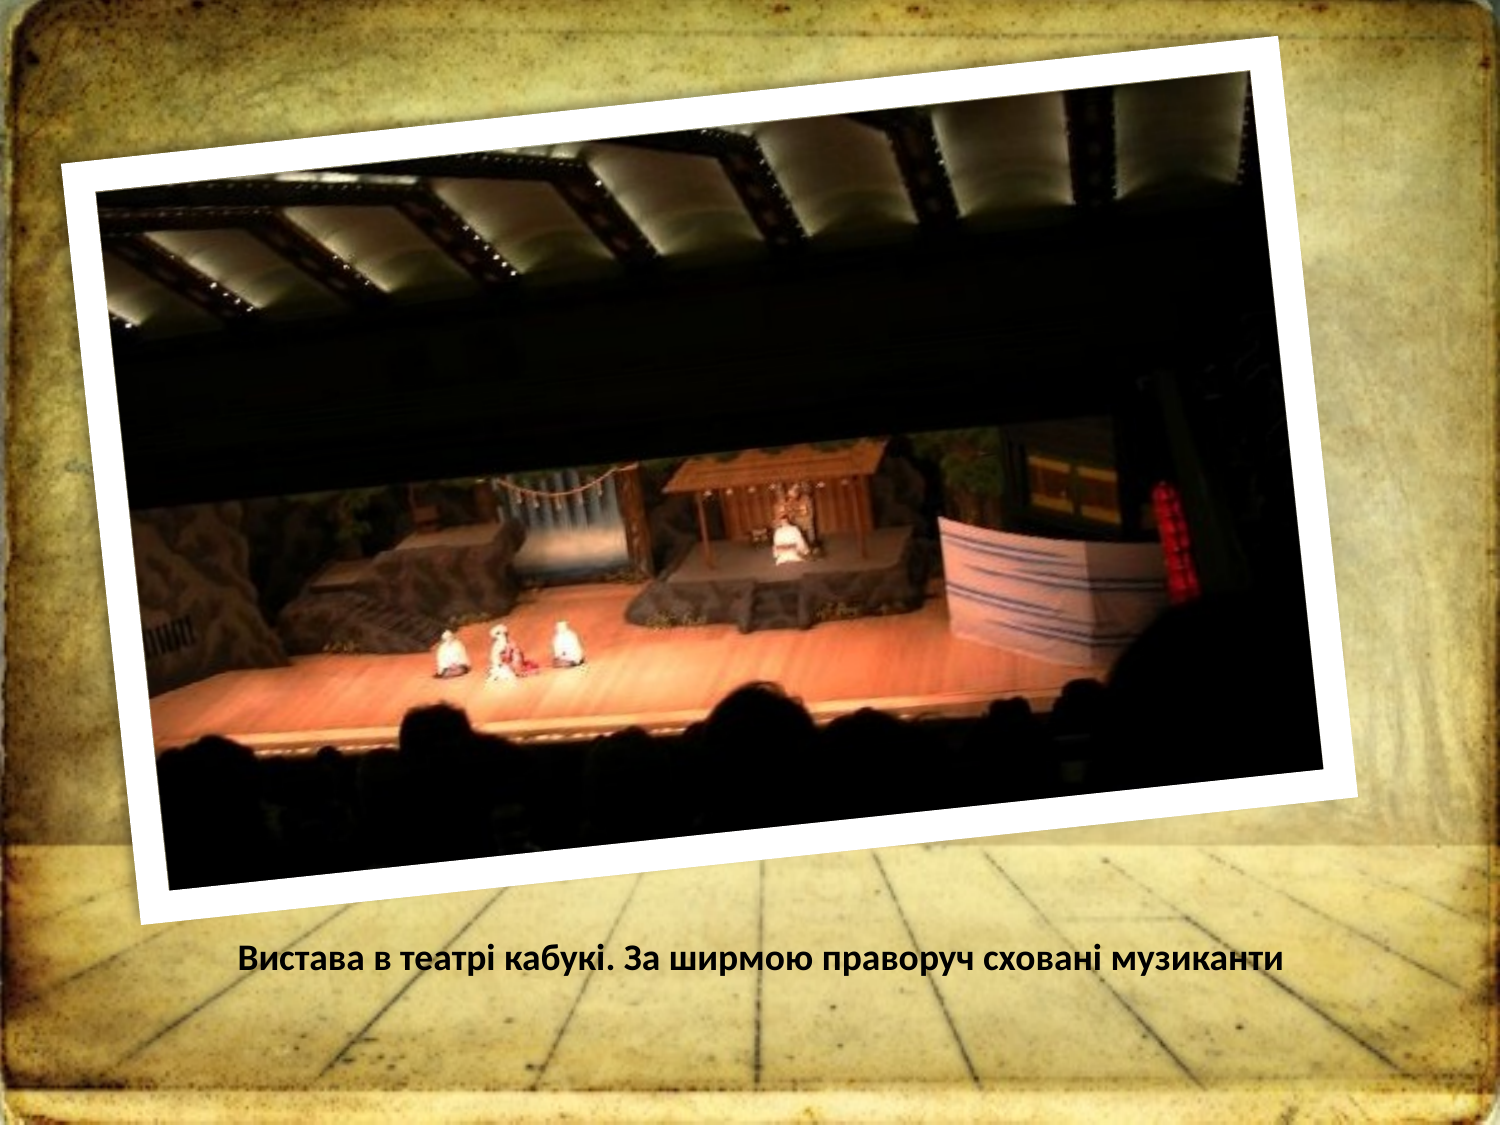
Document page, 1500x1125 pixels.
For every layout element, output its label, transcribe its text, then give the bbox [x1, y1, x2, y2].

picture [0, 0, 1500, 1125]
text_box Вистава в театрі кабукі. За ширмою праворуч сховані музиканти [222, 925, 1325, 986]
